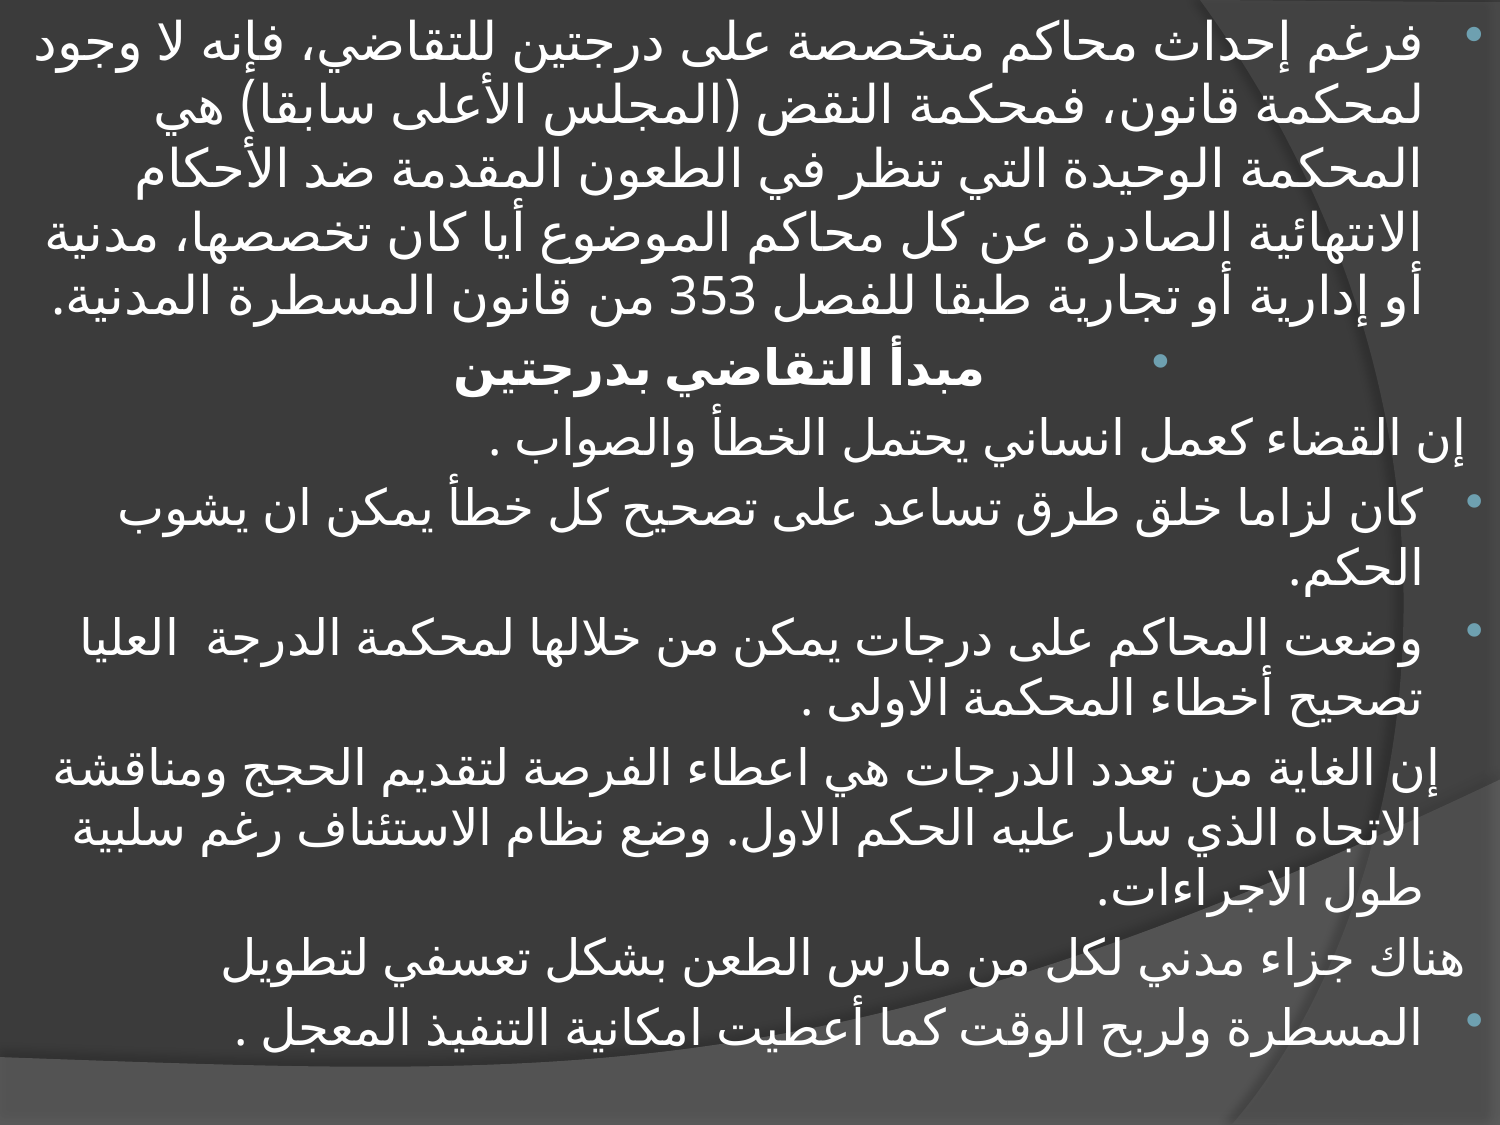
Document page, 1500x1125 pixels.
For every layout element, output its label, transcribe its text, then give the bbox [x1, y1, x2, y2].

list فرغم إحداث محاكم متخصصة على درجتين للتقاضي، فإنه لا وجود لمحكمة قانون، فمحكمة النقض (المجلس الأعلى سابقا) هي المحكمة الوحيدة التي تنظر في الطعون المقدمة ضد الأحكام الانتهائية الصادرة عن كل محاكم الموضوع أيا كان تخصصها، مدنية أو إدارية أو تجارية طبقا للفصل 353 من قانون المسطرة المدنية. مبدأ التقاضي بدرجتين إن القضاء كعمل انساني يحتمل الخطأ والصواب . كان لزاما خلق طرق تساعد على تصحيح كل خطأ يمكن ان يشوب الحكم. وضعت المحاكم على درجات يمكن من خلالها لمحكمة الدرجة العليا تصحيح أخطاء المحكمة الاولى . إن الغاية من تعدد الدرجات هي اعطاء الفرصة لتقديم الحجج ومناقشة الاتجاه الذي سار عليه الحكم الاول. وضع نظام الاستئناف رغم سلبية طول الاجراءات. هناك جزاء مدني لكل من مارس الطعن بشكل تعسفي لتطويل المسطرة ولربح الوقت كما أعطيت امكانية التنفيذ المعجل . [0, 0, 1500, 1125]
